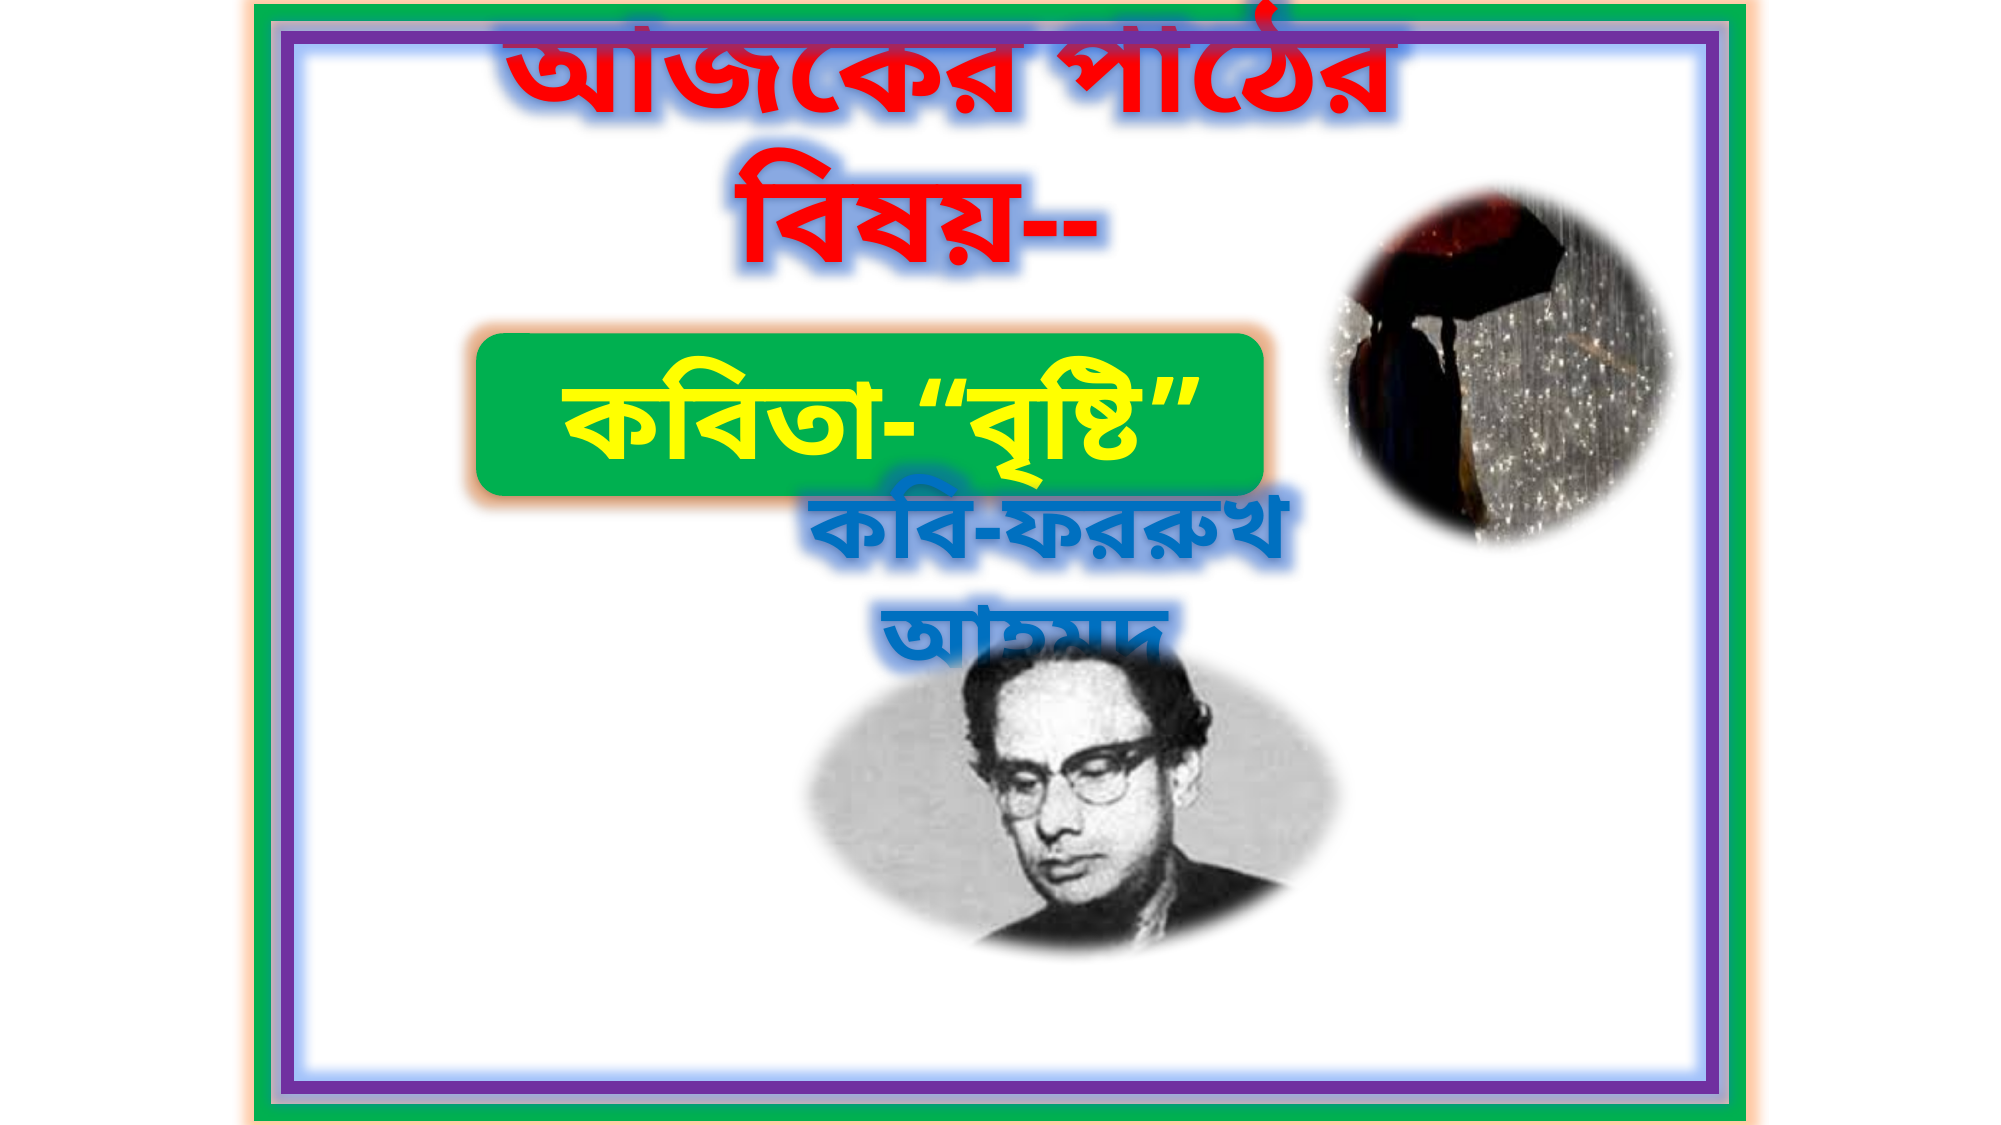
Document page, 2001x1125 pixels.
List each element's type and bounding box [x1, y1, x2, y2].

text_box [261, 11, 1738, 1114]
picture [1314, 174, 1687, 559]
picture [788, 625, 1359, 967]
text_box [286, 36, 1713, 1088]
